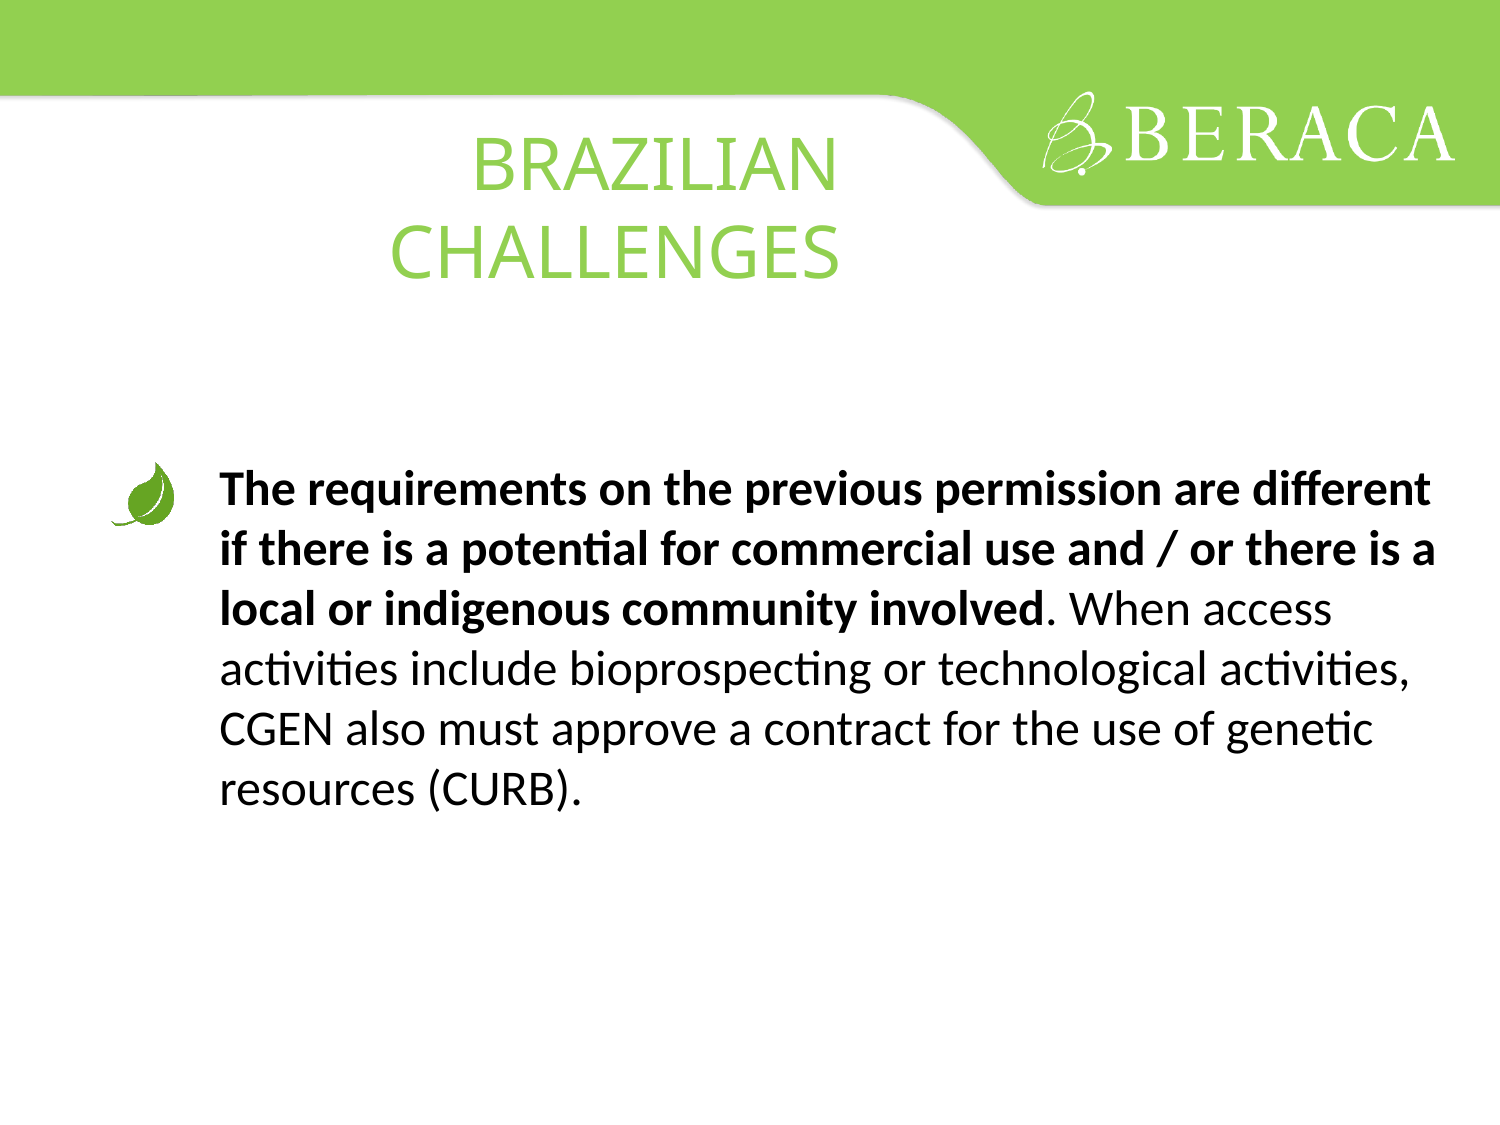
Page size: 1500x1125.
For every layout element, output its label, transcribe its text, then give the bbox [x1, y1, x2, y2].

text_box BRAZILIAN CHALLENGES [19, 237, 857, 301]
picture [111, 462, 176, 526]
text_box The requirements on the previous permission are different if there is a potential for commercial use and / or there is a local or indigenous community involved. When access activities include bioprospecting or technological activities, CGEN also must approve a contract for the use of genetic resources (CURB). [204, 387, 1459, 857]
picture [0, 0, 1500, 229]
